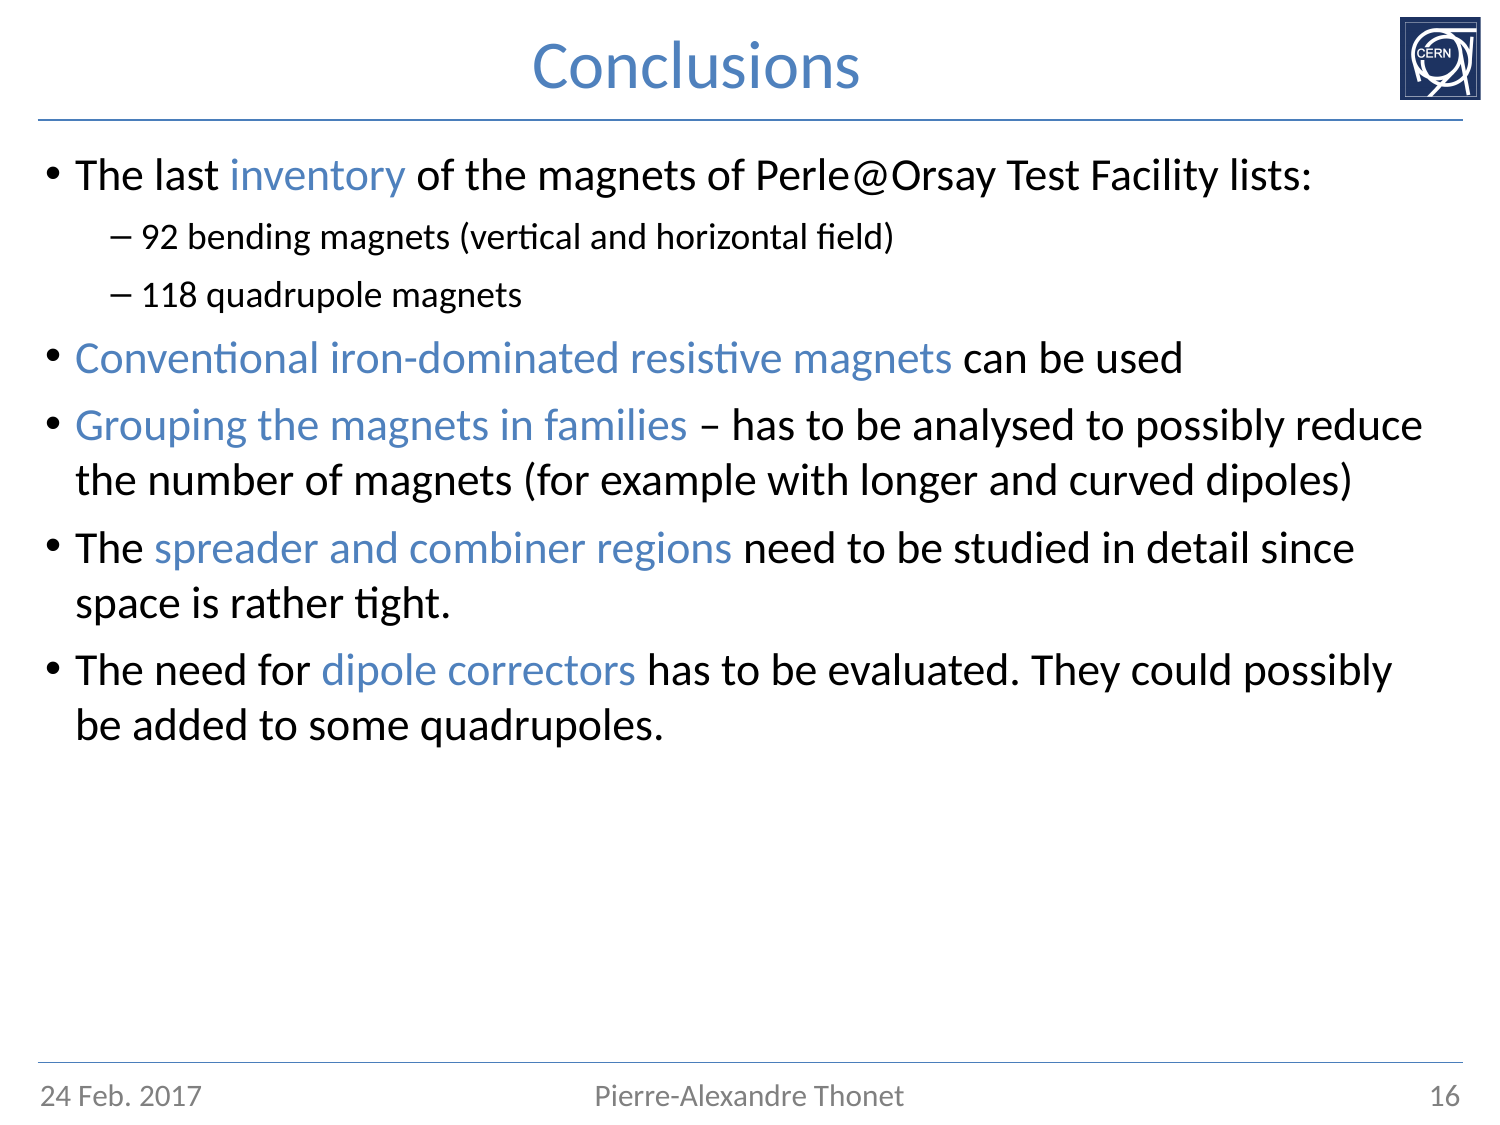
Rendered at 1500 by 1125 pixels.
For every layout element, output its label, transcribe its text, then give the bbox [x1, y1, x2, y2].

list The last inventory of the magnets of Perle@Orsay Test Facility lists: 92 bending magnets (vertical and horizontal field) 118 quadrupole magnets Conventional iron-dominated resistive magnets can be used Grouping the magnets in families – has to be analysed to possibly reduce the number of magnets (for example with longer and curved dipoles) The spreader and combiner regions need to be studied in detail since space is rather tight. The need for dipole correctors has to be evaluated. They could possibly be added to some quadrupoles. [30, 137, 1463, 813]
slide_number 16 [1125, 1067, 1475, 1113]
picture [1400, 17, 1481, 100]
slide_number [24, 1067, 375, 1113]
title Conclusions [30, 12, 1380, 110]
footer Pierre-Alexandre Thonet [512, 1067, 988, 1113]
